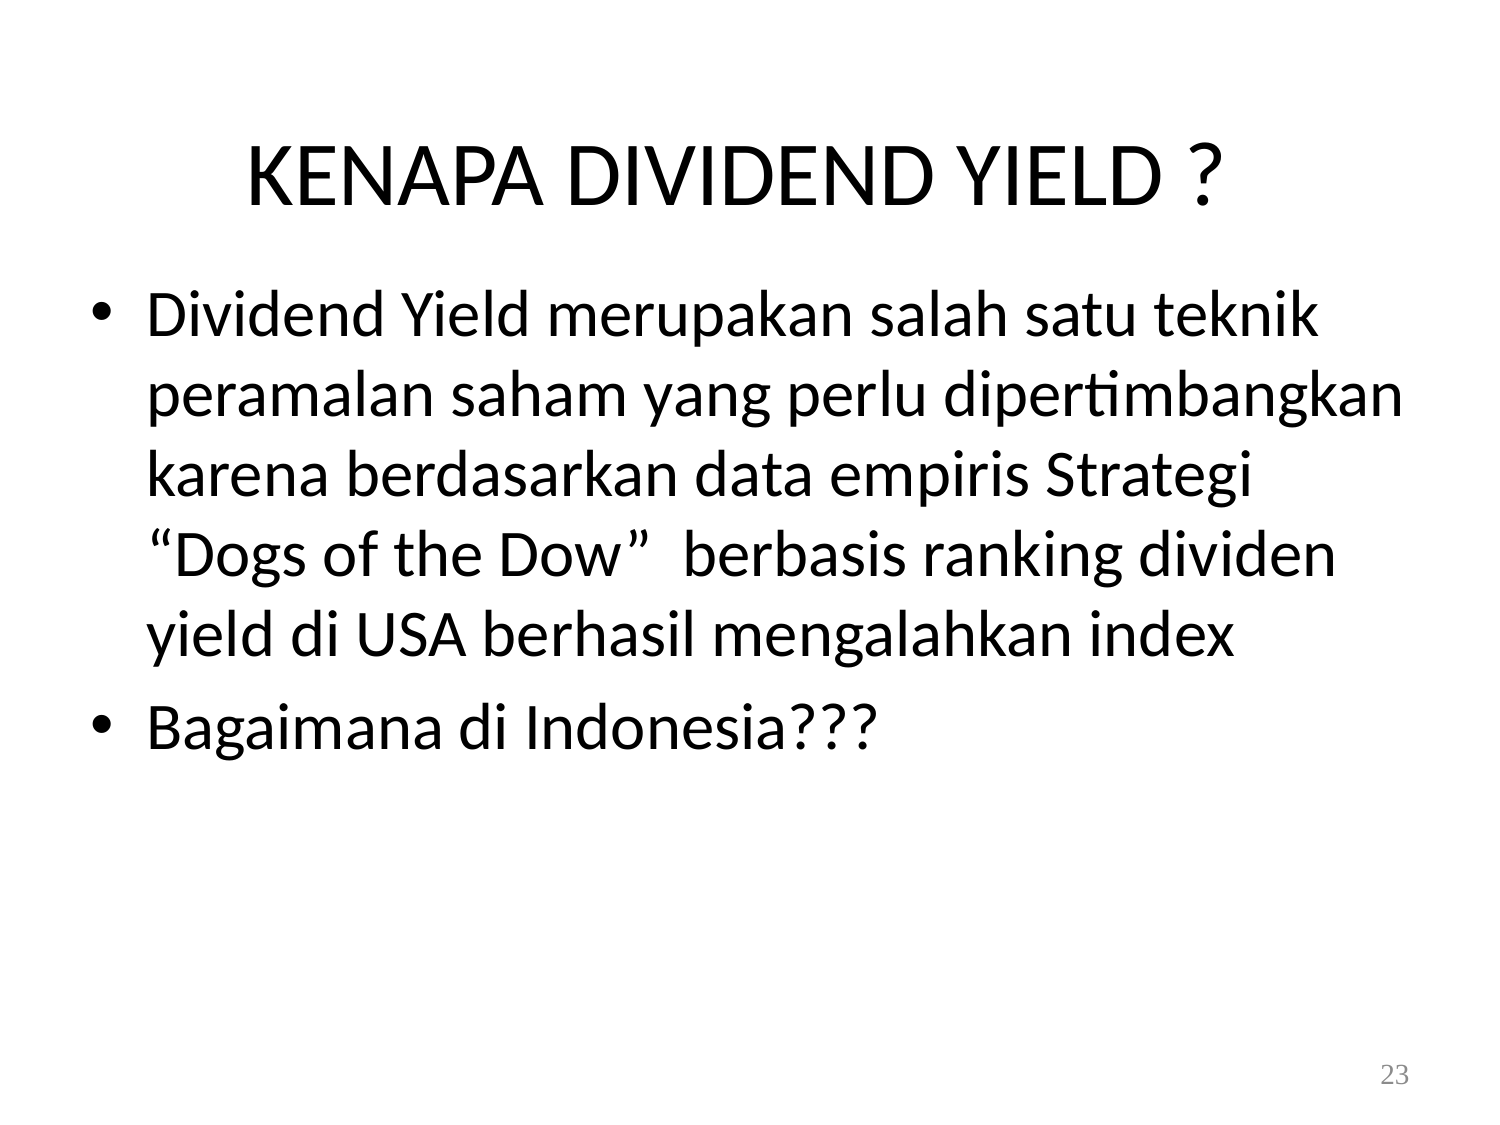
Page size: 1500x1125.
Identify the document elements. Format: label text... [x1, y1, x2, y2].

slide_number 23 [1074, 1042, 1425, 1103]
title KENAPA DIVIDEND YIELD ? [37, 75, 1438, 263]
list Dividend Yield merupakan salah satu teknik peramalan saham yang perlu dipertimbangkan karena berdasarkan data empiris Strategi “Dogs of the Dow” berbasis ranking dividen yield di USA berhasil mengalahkan index Bagaimana di Indonesia??? [75, 262, 1425, 1005]
